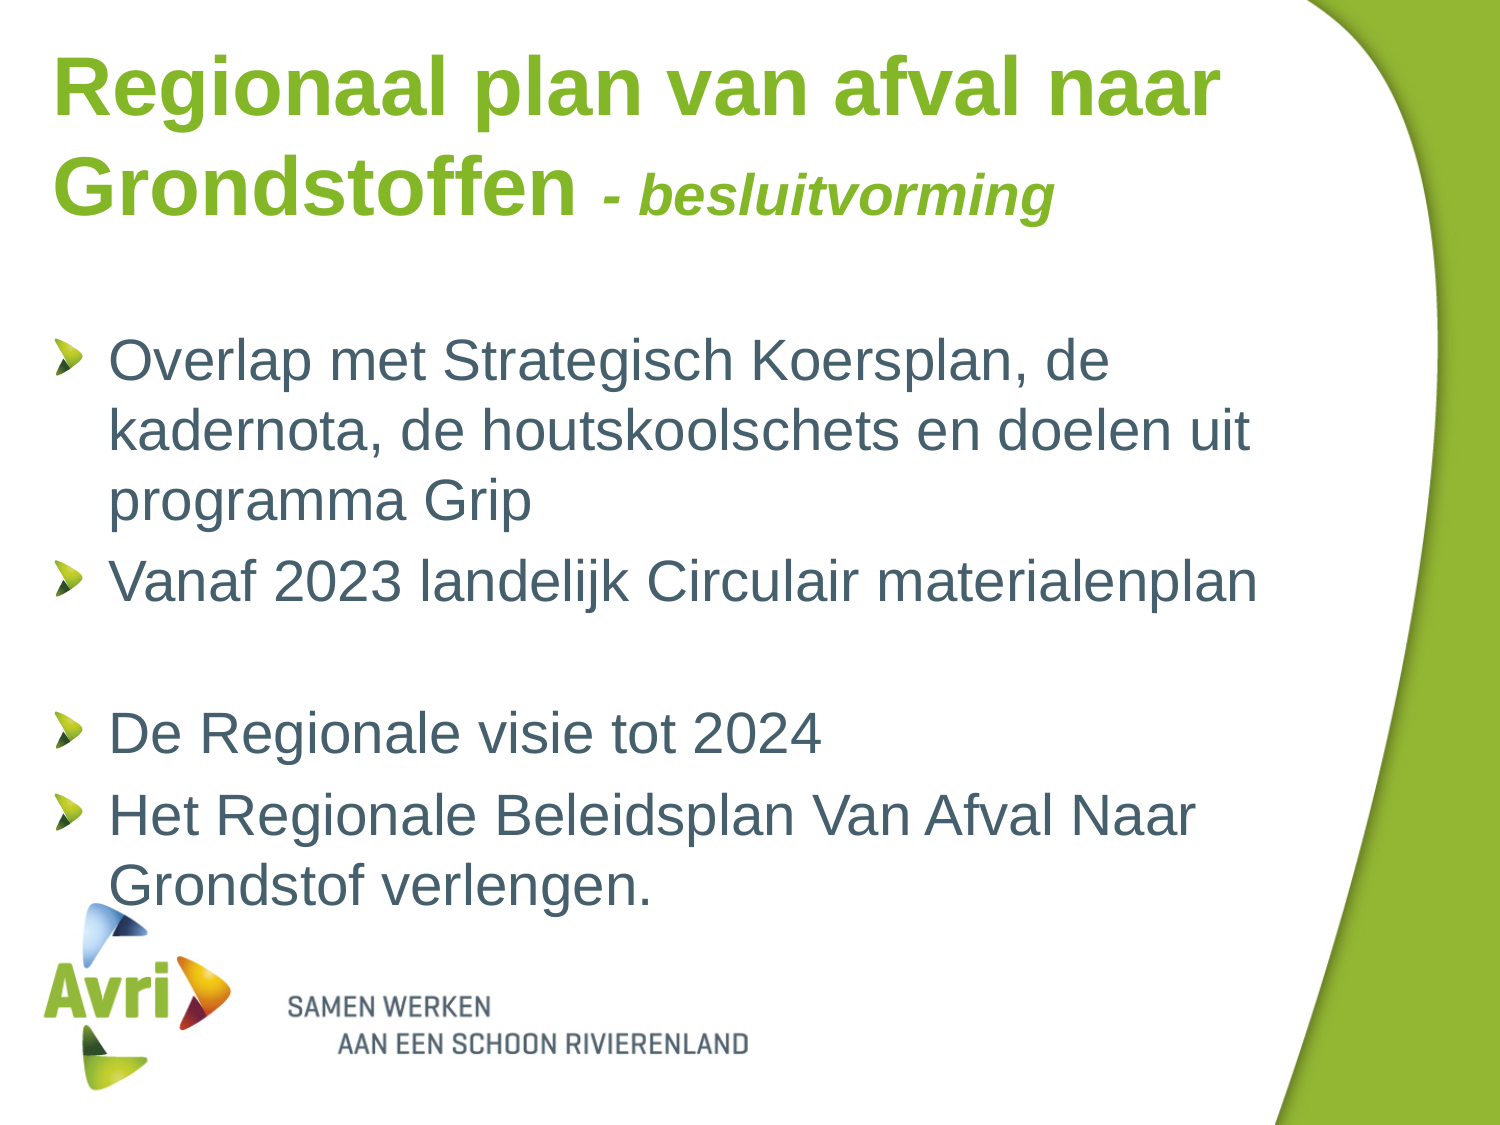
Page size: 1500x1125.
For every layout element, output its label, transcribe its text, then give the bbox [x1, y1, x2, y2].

title Regionaal plan van afval naar Grondstoffen - besluitvorming [37, 24, 1288, 314]
list Overlap met Strategisch Koersplan, de kadernota, de houtskoolschets en doelen uit programma Grip Vanaf 2023 landelijk Circulair materialenplan De Regionale visie tot 2024 Het Regionale Beleidsplan Van Afval Naar Grondstof verlengen. [37, 314, 1288, 894]
picture [0, 0, 1500, 1125]
